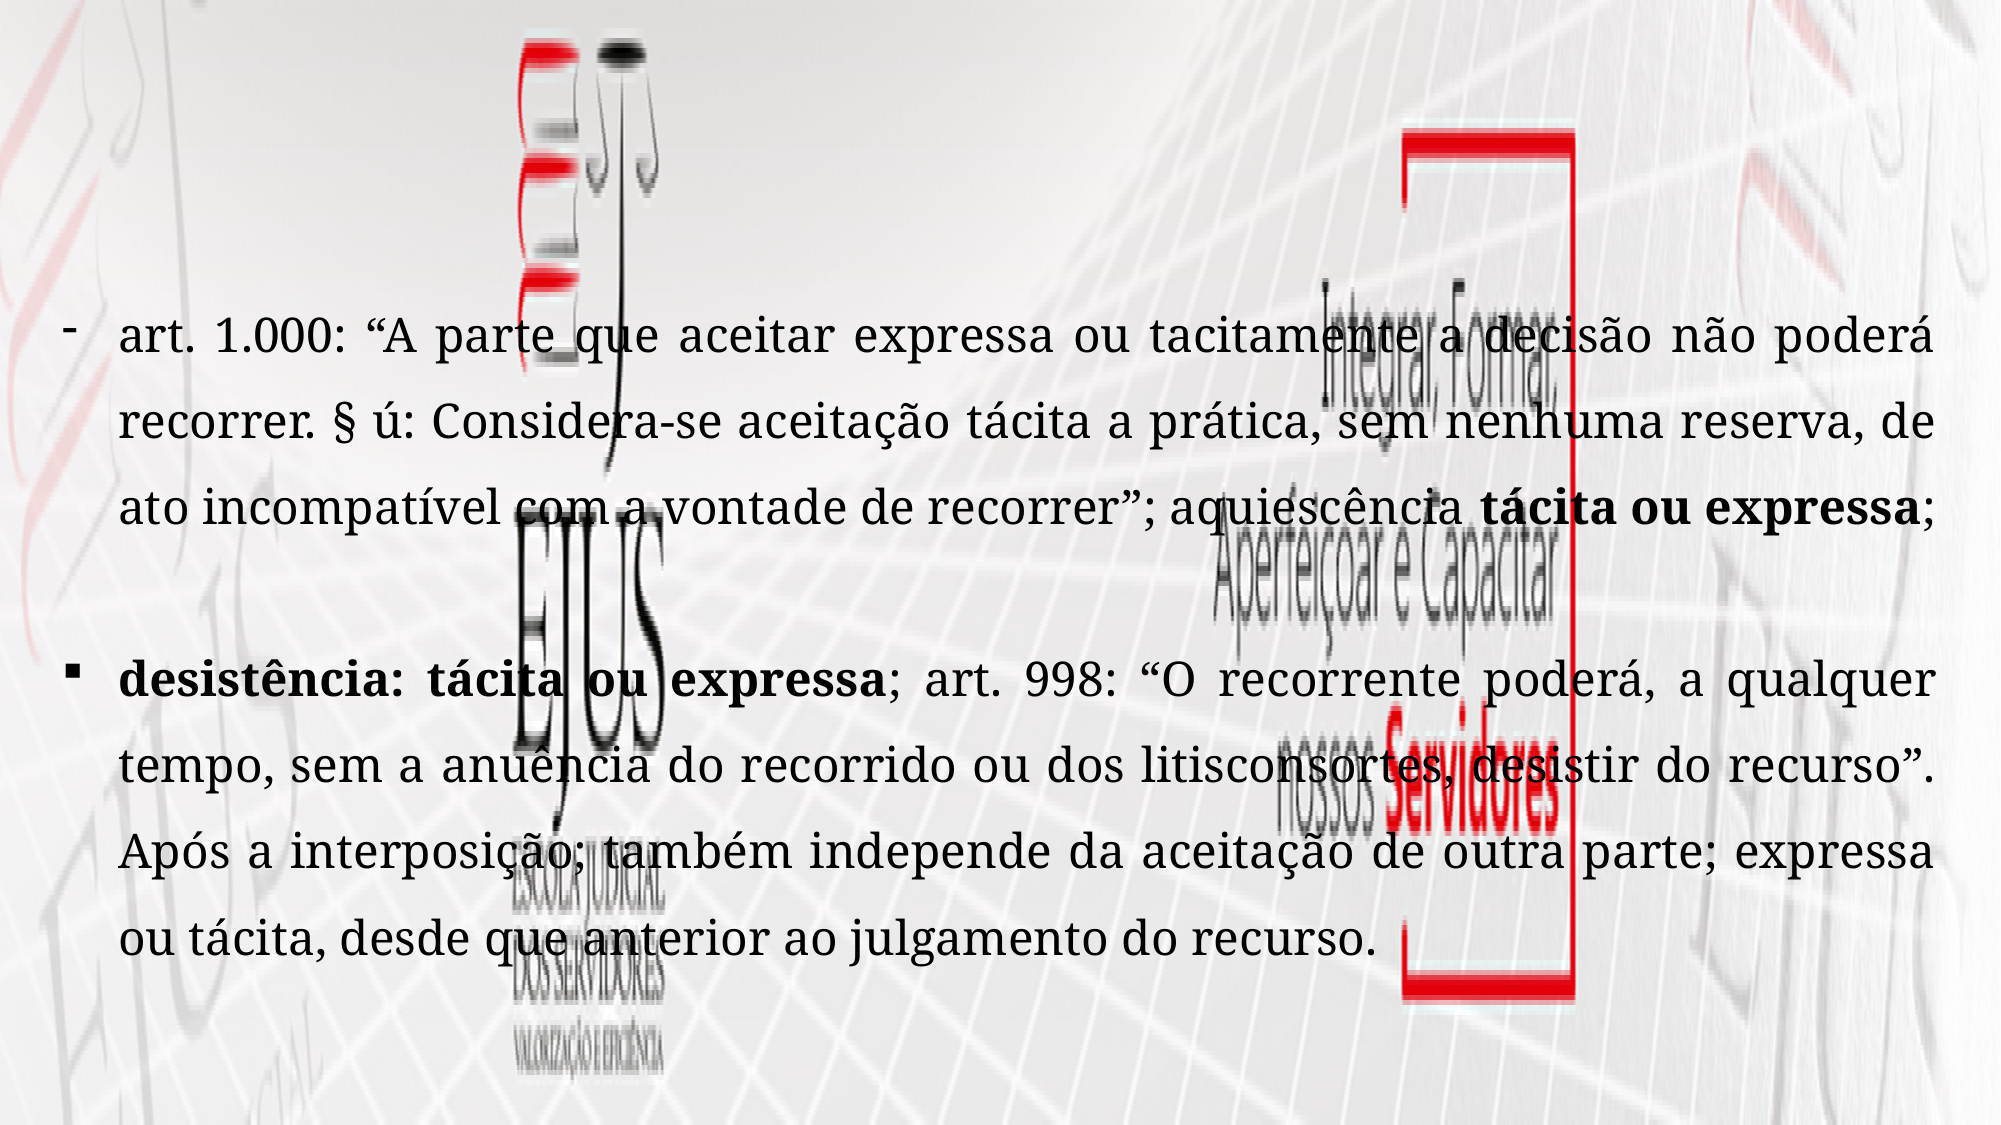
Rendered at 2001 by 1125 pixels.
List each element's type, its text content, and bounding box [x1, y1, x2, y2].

picture [0, 0, 2001, 1125]
subtitle art. 1.000: “A parte que aceitar expressa ou tacitamente a decisão não poderá recorrer. § ú: Considera-se aceitação tácita a prática, sem nenhuma reserva, de ato incompatível com a vontade de recorrer”; aquiescência tácita ou expressa; desistência: tácita ou expressa; art. 998: “O recorrente poderá, a qualquer tempo, sem a anuência do recorrido ou dos litisconsortes, desistir do recurso”. Após a interposição; também independe da aceitação de outra parte; expressa ou tácita, desde que anterior ao julgamento do recurso. [46, 210, 1954, 1092]
